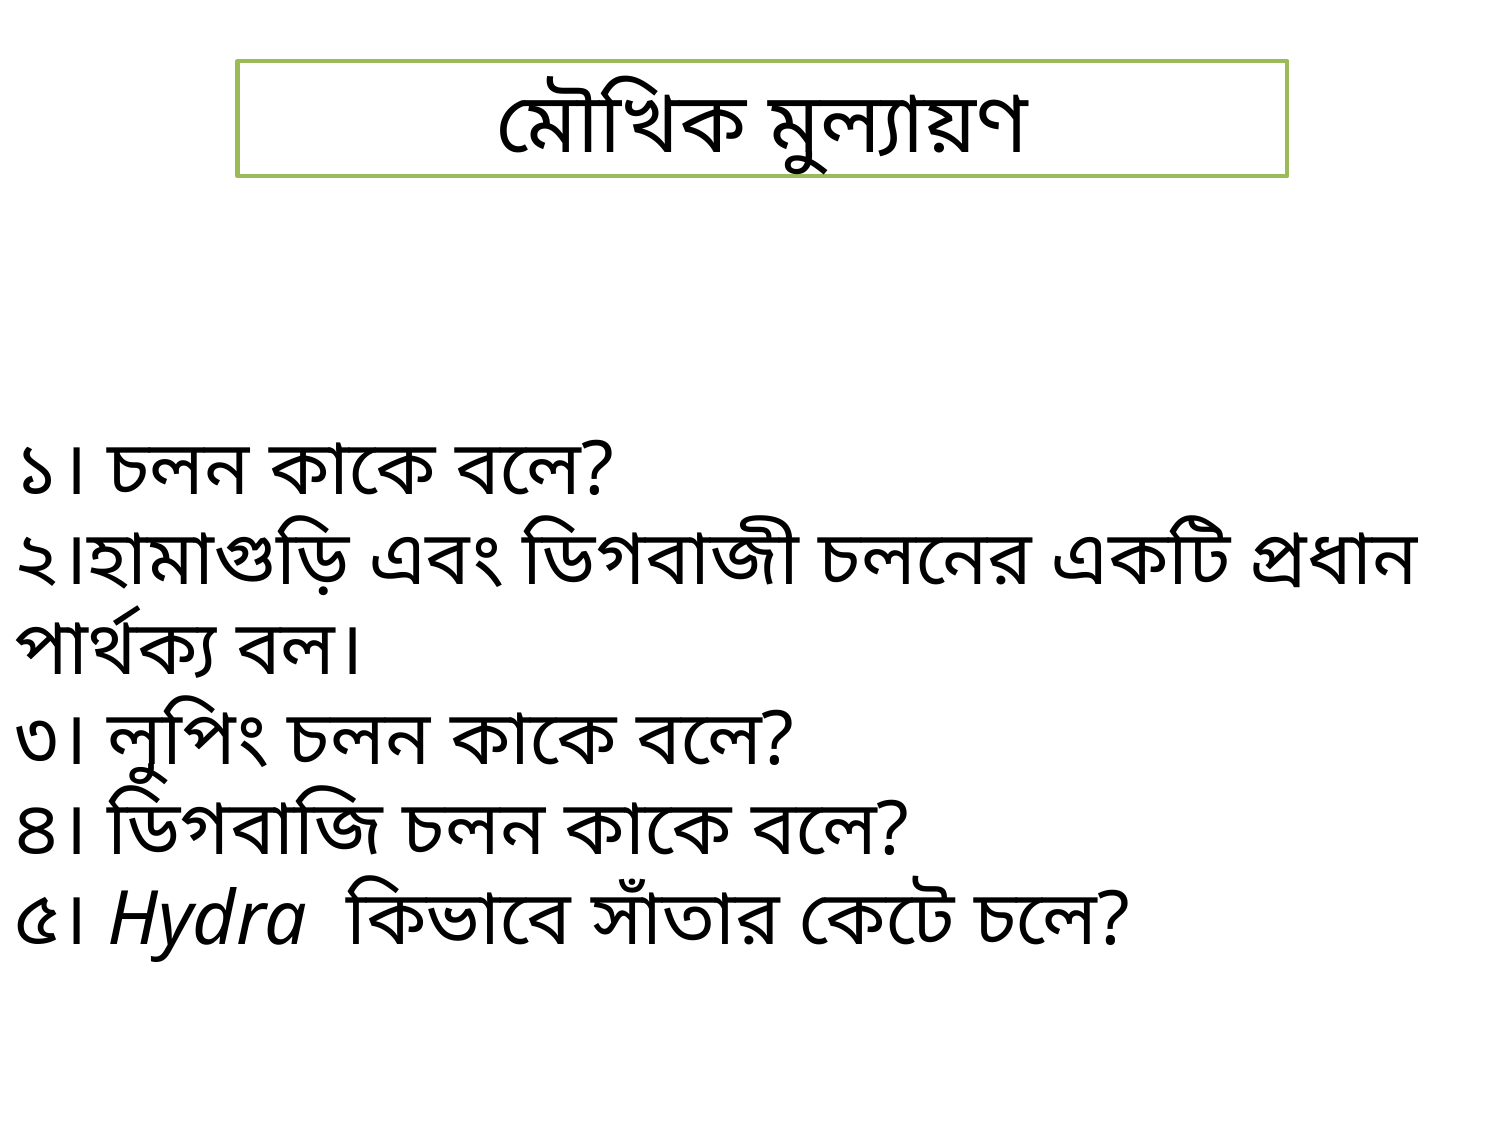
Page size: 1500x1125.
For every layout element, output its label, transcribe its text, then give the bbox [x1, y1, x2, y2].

text_box মৌখিক মুল্যায়ণ [235, 59, 1289, 178]
text_box ১। চলন কাকে বলে? ২।হামাগুড়ি এবং ডিগবাজী চলনের একটি প্রধান পার্থক্য বল। ৩। লুপিং চলন কাকে বলে? ৪। ডিগবাজি চলন কাকে বলে? ৫। Hydra কিভাবে সাঁতার কেটে চলে? [0, 412, 1500, 968]
